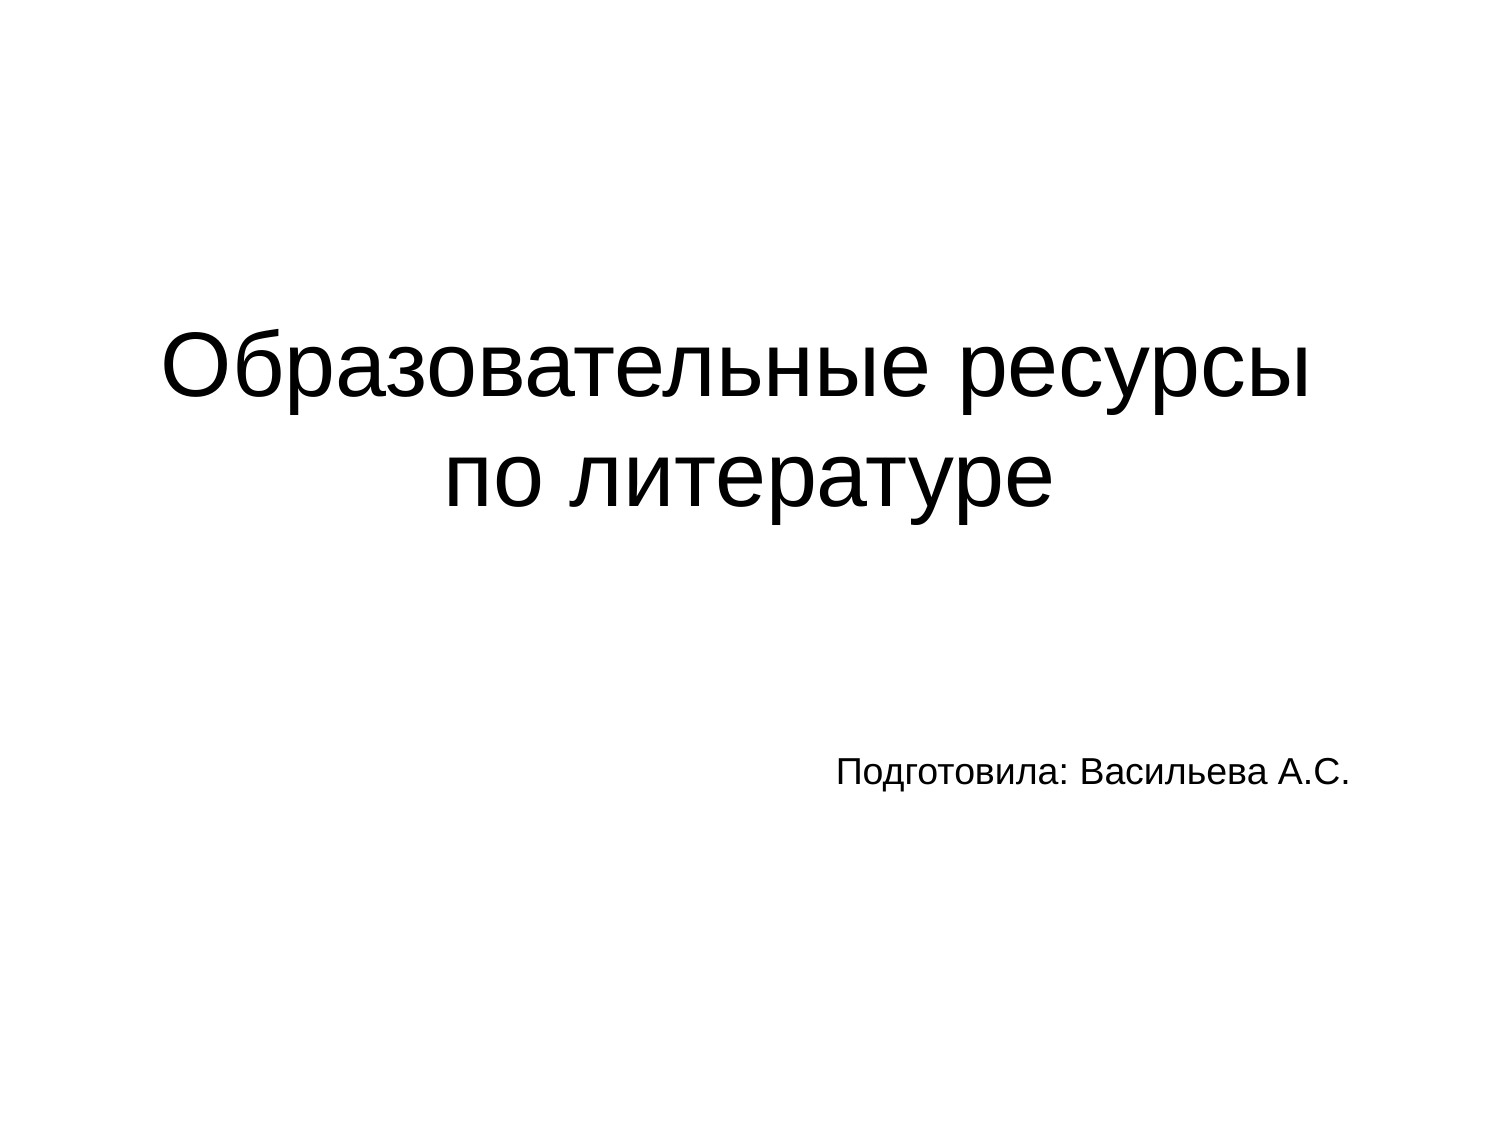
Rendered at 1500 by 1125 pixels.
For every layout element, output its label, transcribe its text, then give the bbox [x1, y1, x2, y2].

title Образовательные ресурсы по литературе [74, 231, 1426, 599]
list Подготовила: Васильева А.С. [820, 739, 1426, 929]
